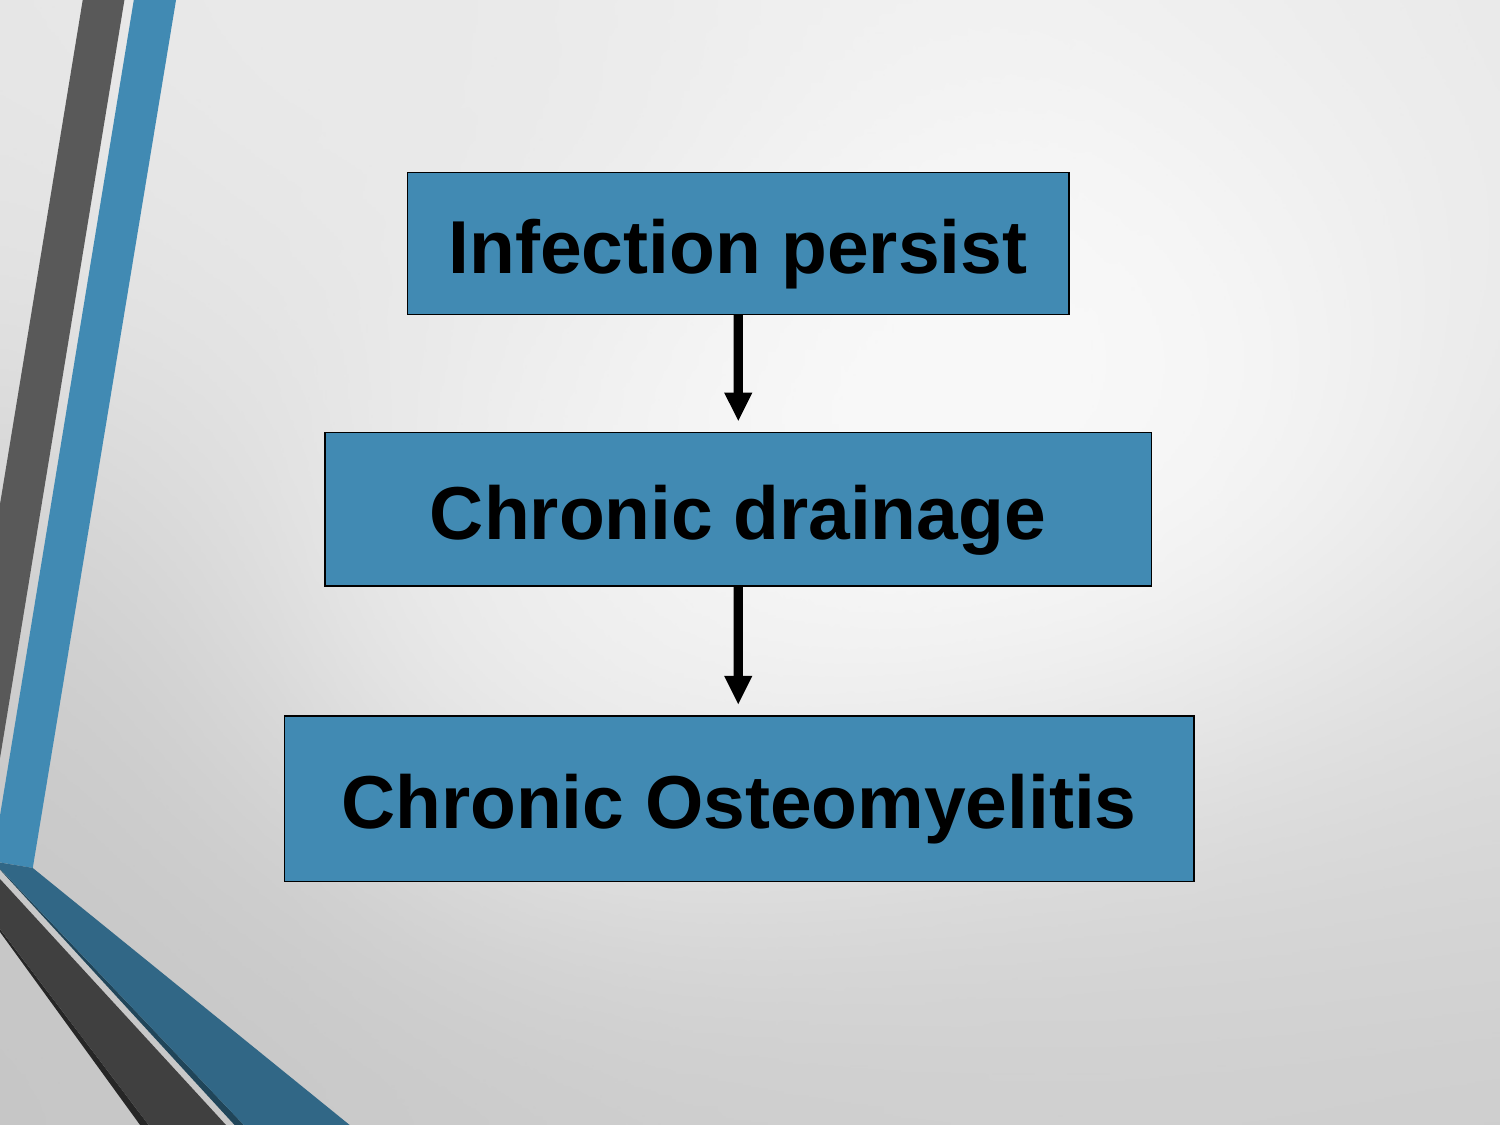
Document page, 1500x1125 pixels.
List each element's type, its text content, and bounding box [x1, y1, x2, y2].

text_box Chronic Osteomyelitis [284, 716, 1194, 882]
text_box [732, 585, 745, 705]
text_box [732, 314, 745, 421]
text_box Infection persist [407, 172, 1069, 315]
text_box Chronic drainage [324, 432, 1152, 587]
